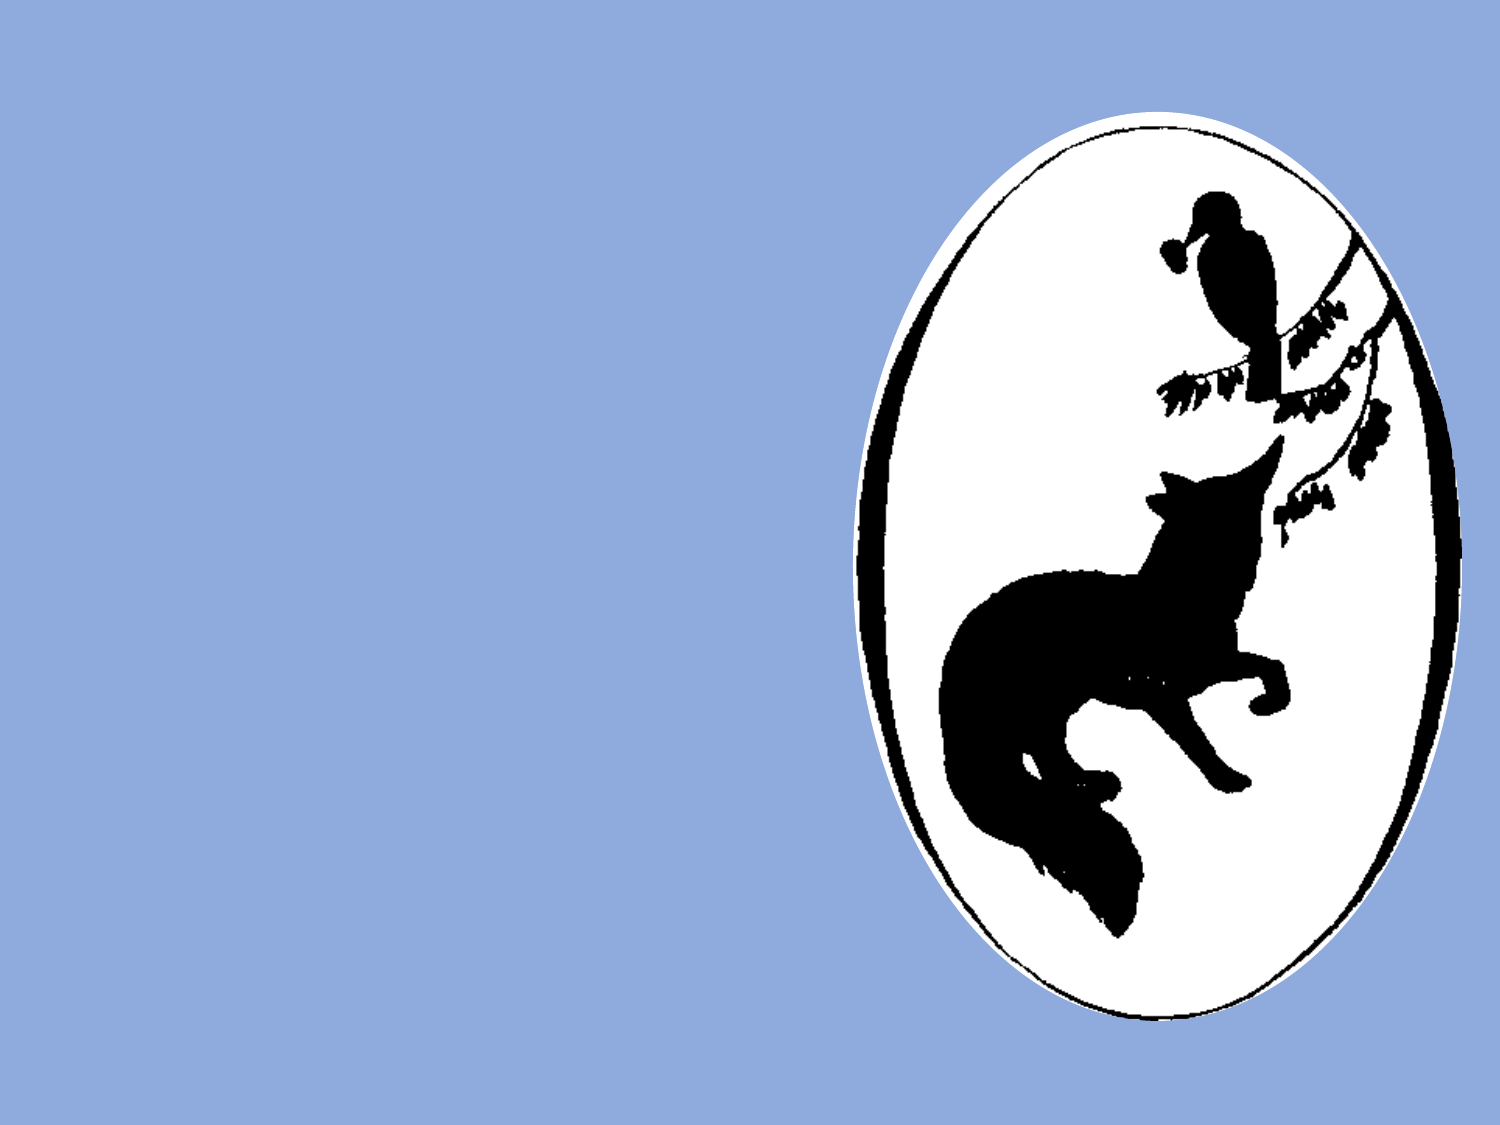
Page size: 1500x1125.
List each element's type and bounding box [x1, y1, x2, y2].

picture [852, 111, 1463, 1021]
